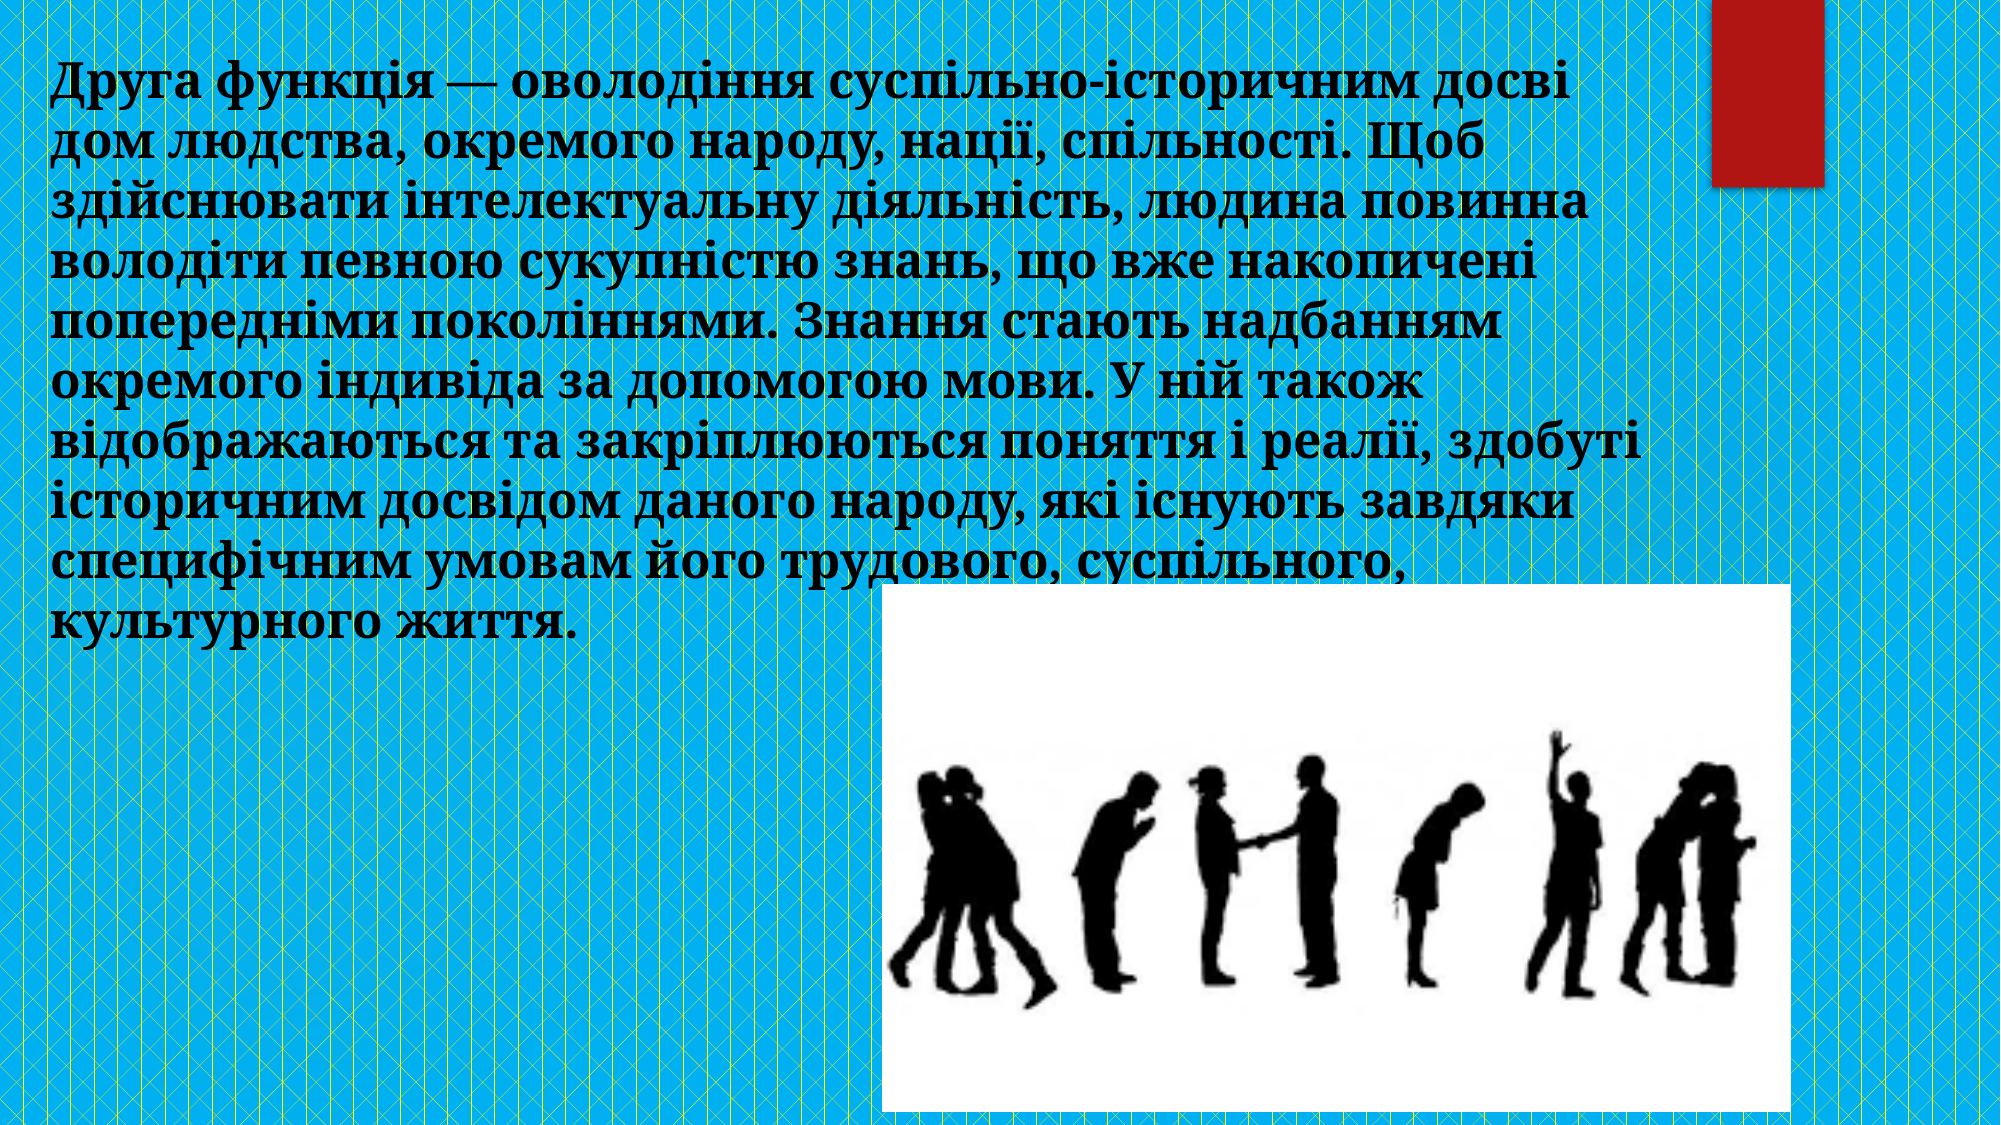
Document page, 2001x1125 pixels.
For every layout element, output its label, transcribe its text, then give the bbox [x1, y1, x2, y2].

picture [882, 584, 1790, 1112]
title Друга функція — оволодіння суспільно-історичним досві­дом людства, окремого народу, нації, спільності. Щоб здійснювати інтелектуальну діяльність, людина повинна володіти певною сукупністю знань, що вже накопичені попередніми поколіннями. Знання стають надбанням окремого індивіда за допомогою мови. У ній також відображаються та закріплю­ються поняття і реалії, здобуті історичним досвідом даного народу, які існують завдяки специфічним умовам його трудо­вого, суспільного, культурного життя. [35, 40, 1678, 848]
